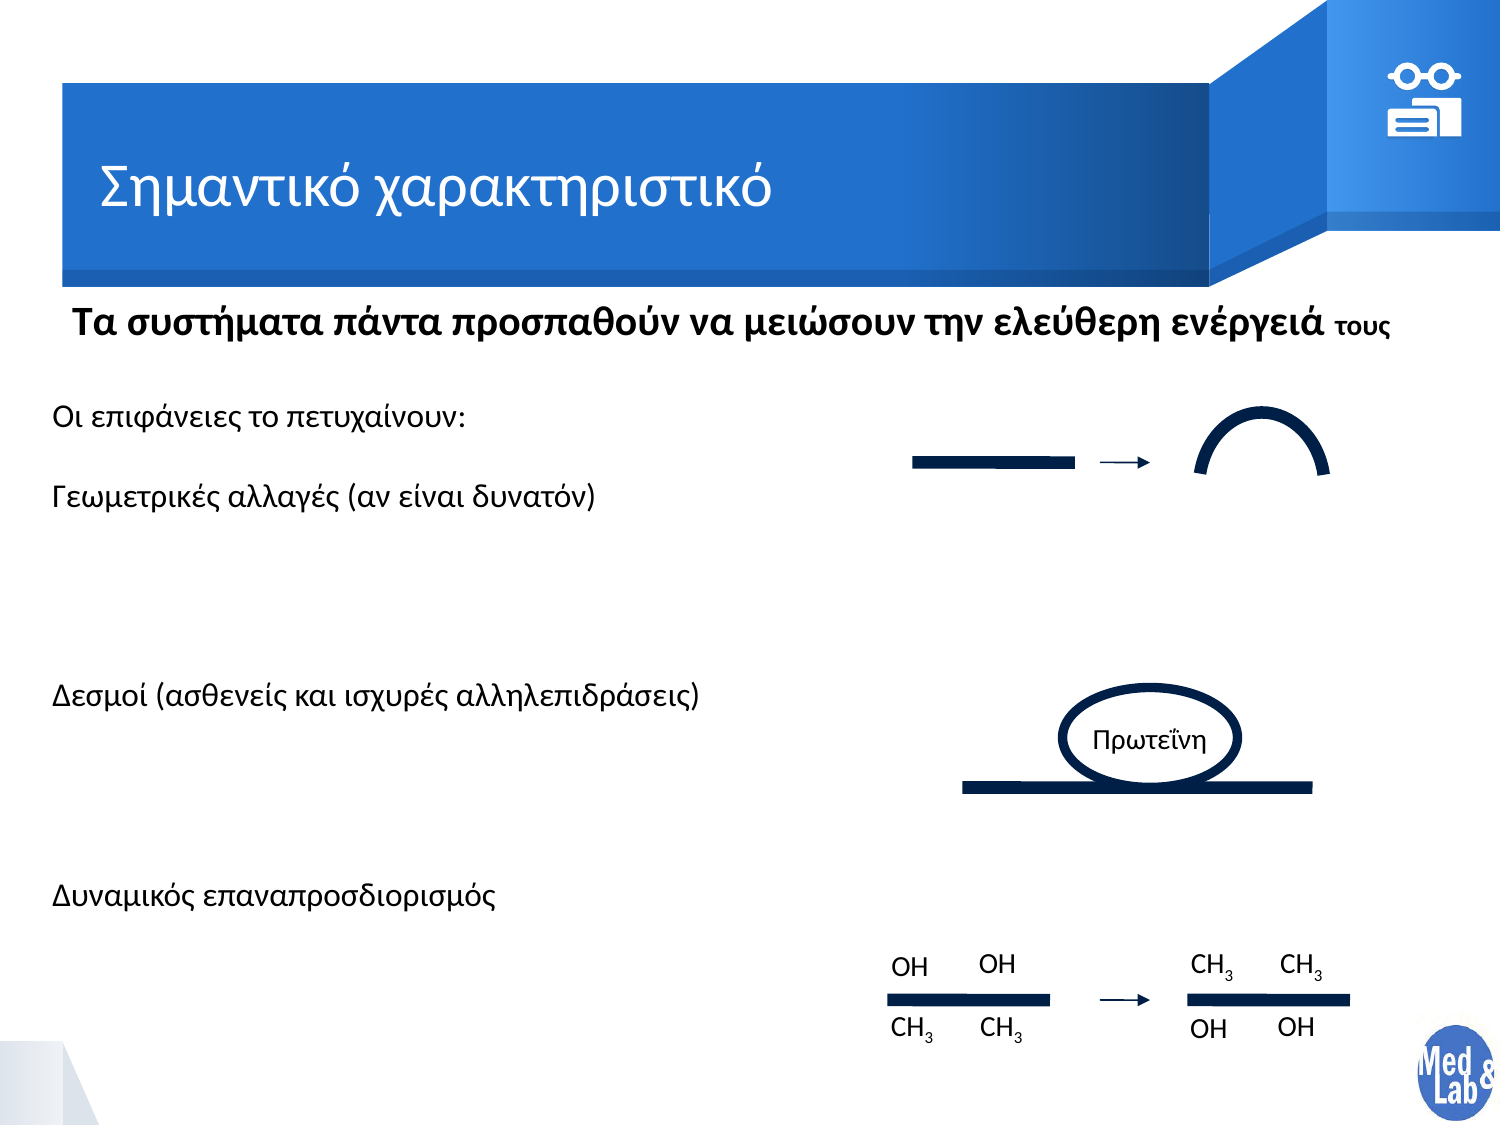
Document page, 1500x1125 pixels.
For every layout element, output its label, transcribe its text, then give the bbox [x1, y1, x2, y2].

text_box Τα συστήματα πάντα προσπαθούν να μειώσουν την ελεύθερη ενέργειά τους Οι επιφάνειες το πετυχαίνουν: Γεωμετρικές αλλαγές (αν είναι δυνατόν) Δεσμοί (ασθενείς και ισχυρές αλληλεπιδράσεις) Δυναμικός επαναπροσδιορισμός [37, 286, 1425, 956]
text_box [1387, 62, 1462, 137]
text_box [874, 412, 1351, 1054]
title Σημαντικό χαρακτηριστικό [100, 85, 1210, 286]
picture [1416, 1012, 1500, 1121]
